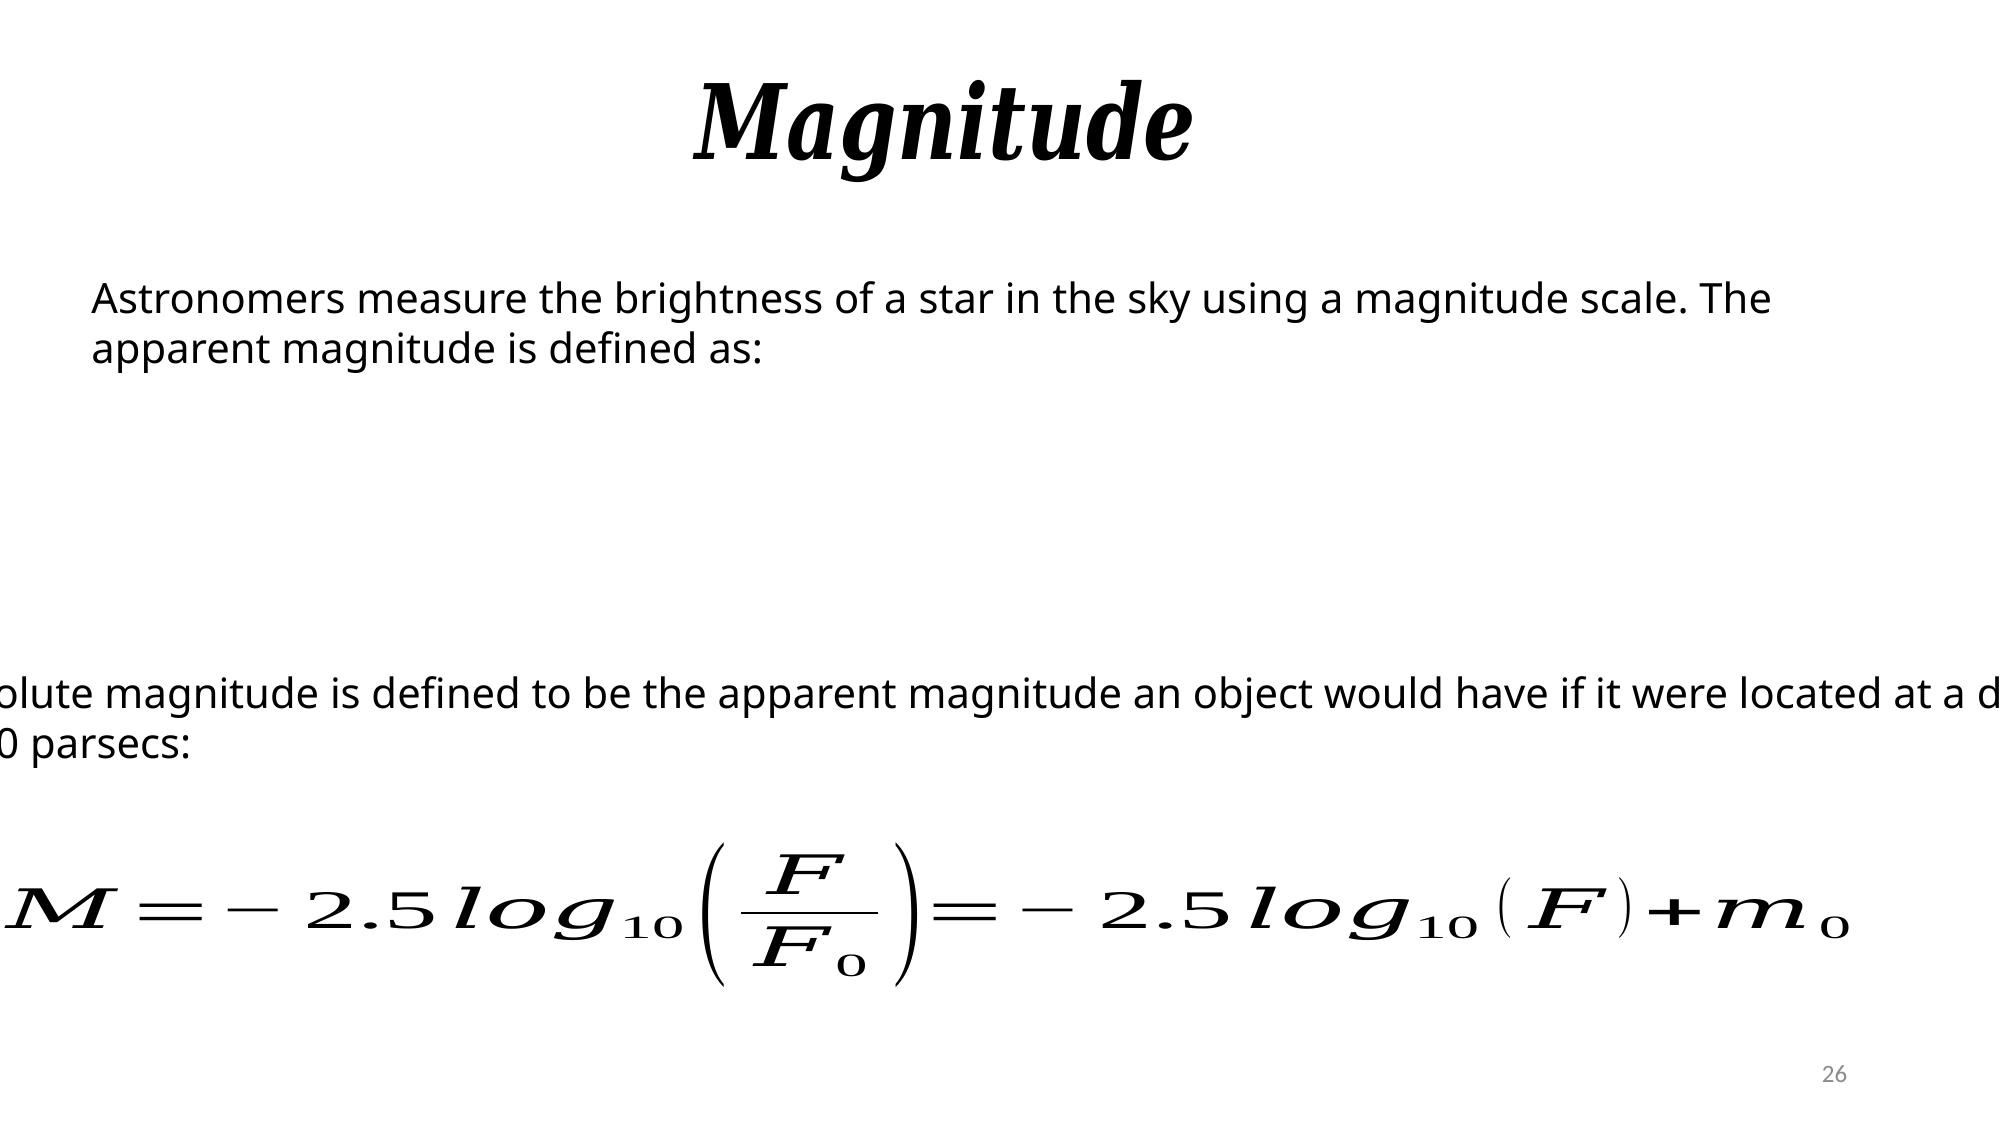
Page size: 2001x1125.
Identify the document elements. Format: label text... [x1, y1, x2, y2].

text_box Absolute magnitude is defined to be the apparent magnitude an object would have if it were located at a distance of 10 parsecs: [0, 659, 2000, 775]
slide_number 26 [1412, 1042, 1863, 1103]
text_box Astronomers measure the brightness of a star in the sky using a magnitude scale. The apparent magnitude is defined as: [76, 264, 1924, 379]
